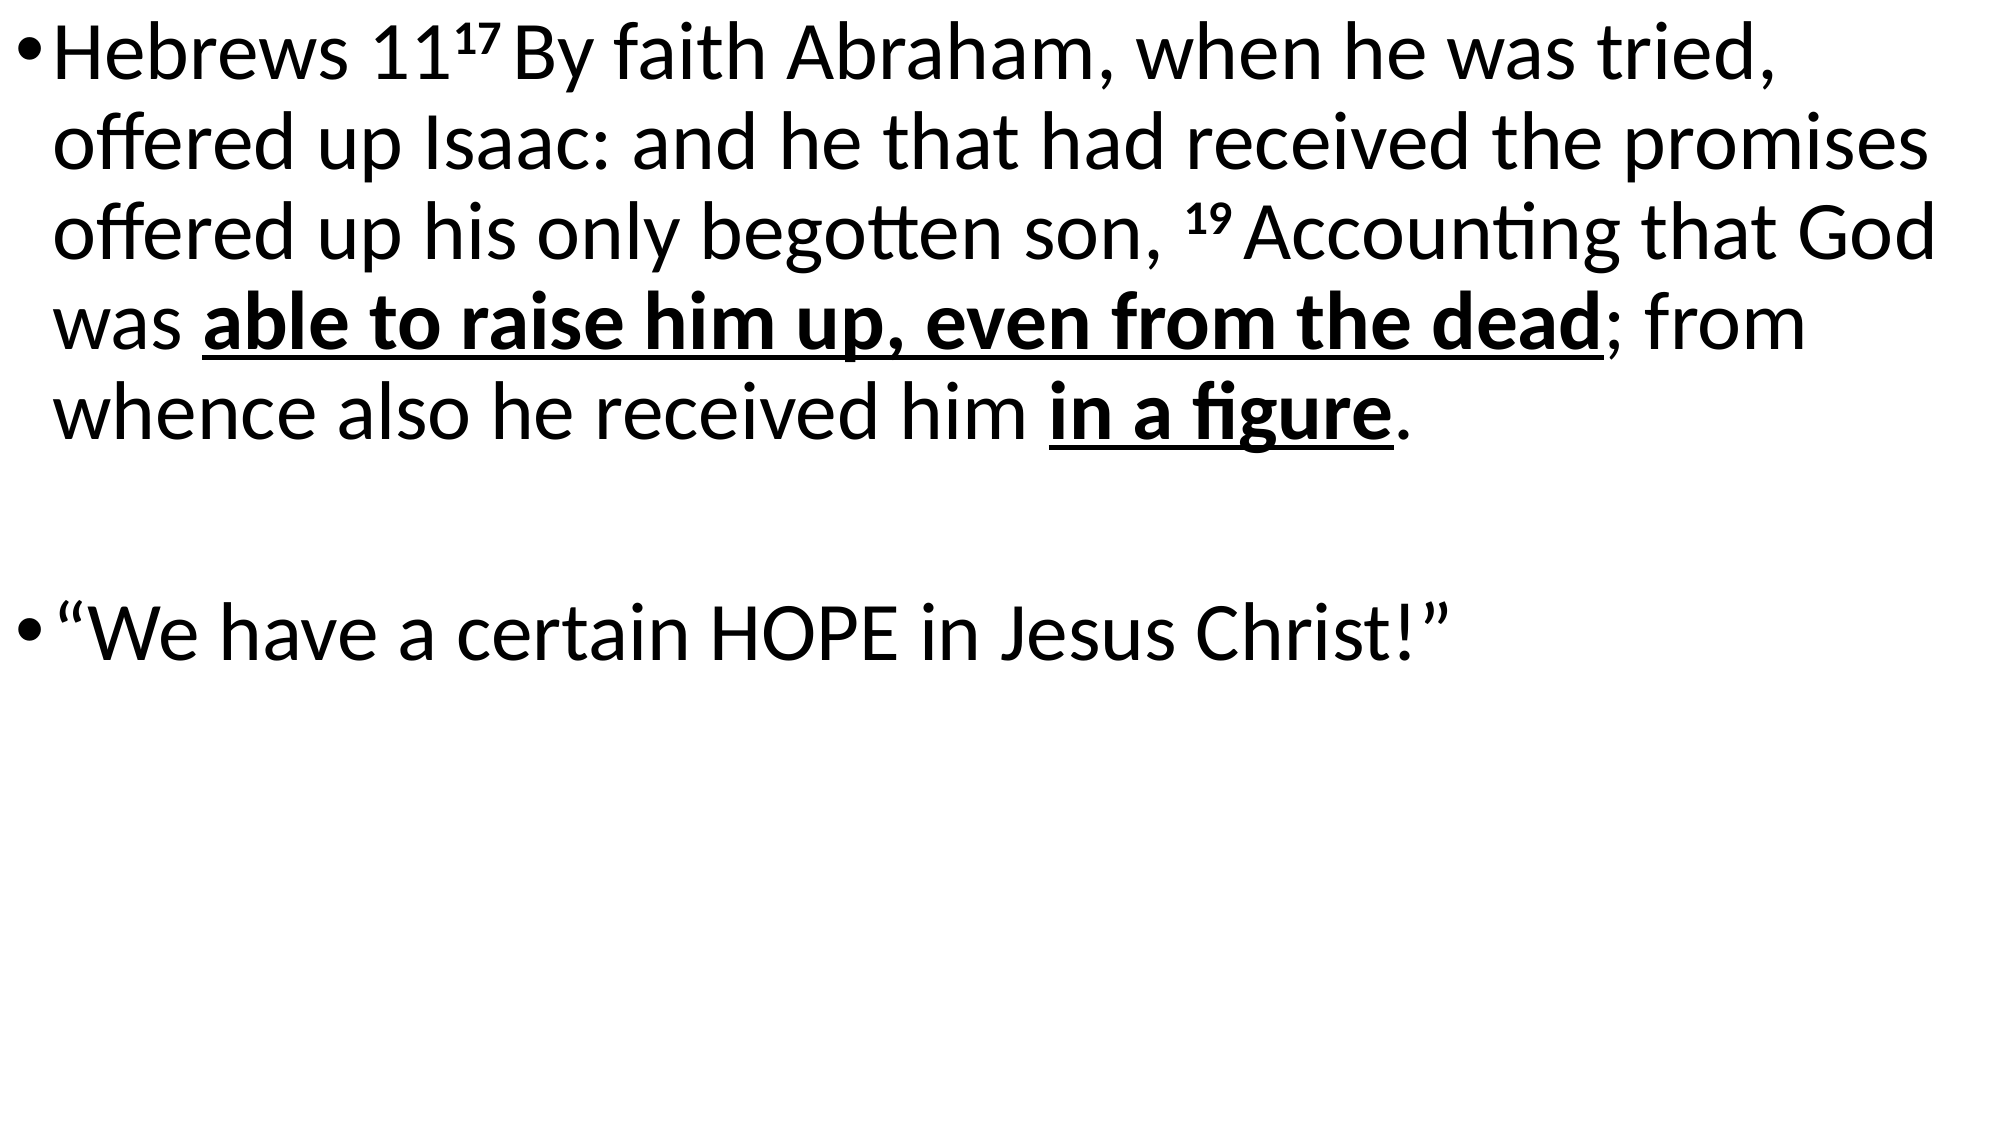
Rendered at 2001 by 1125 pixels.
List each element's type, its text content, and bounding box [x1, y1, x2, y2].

list Hebrews 1117 By faith Abraham, when he was tried, offered up Isaac: and he that had received the promises offered up his only begotten son, 19 Accounting that God was able to raise him up, even from the dead; from whence also he received him in a figure. “We have a certain HOPE in Jesus Christ!” [0, 0, 2000, 1125]
